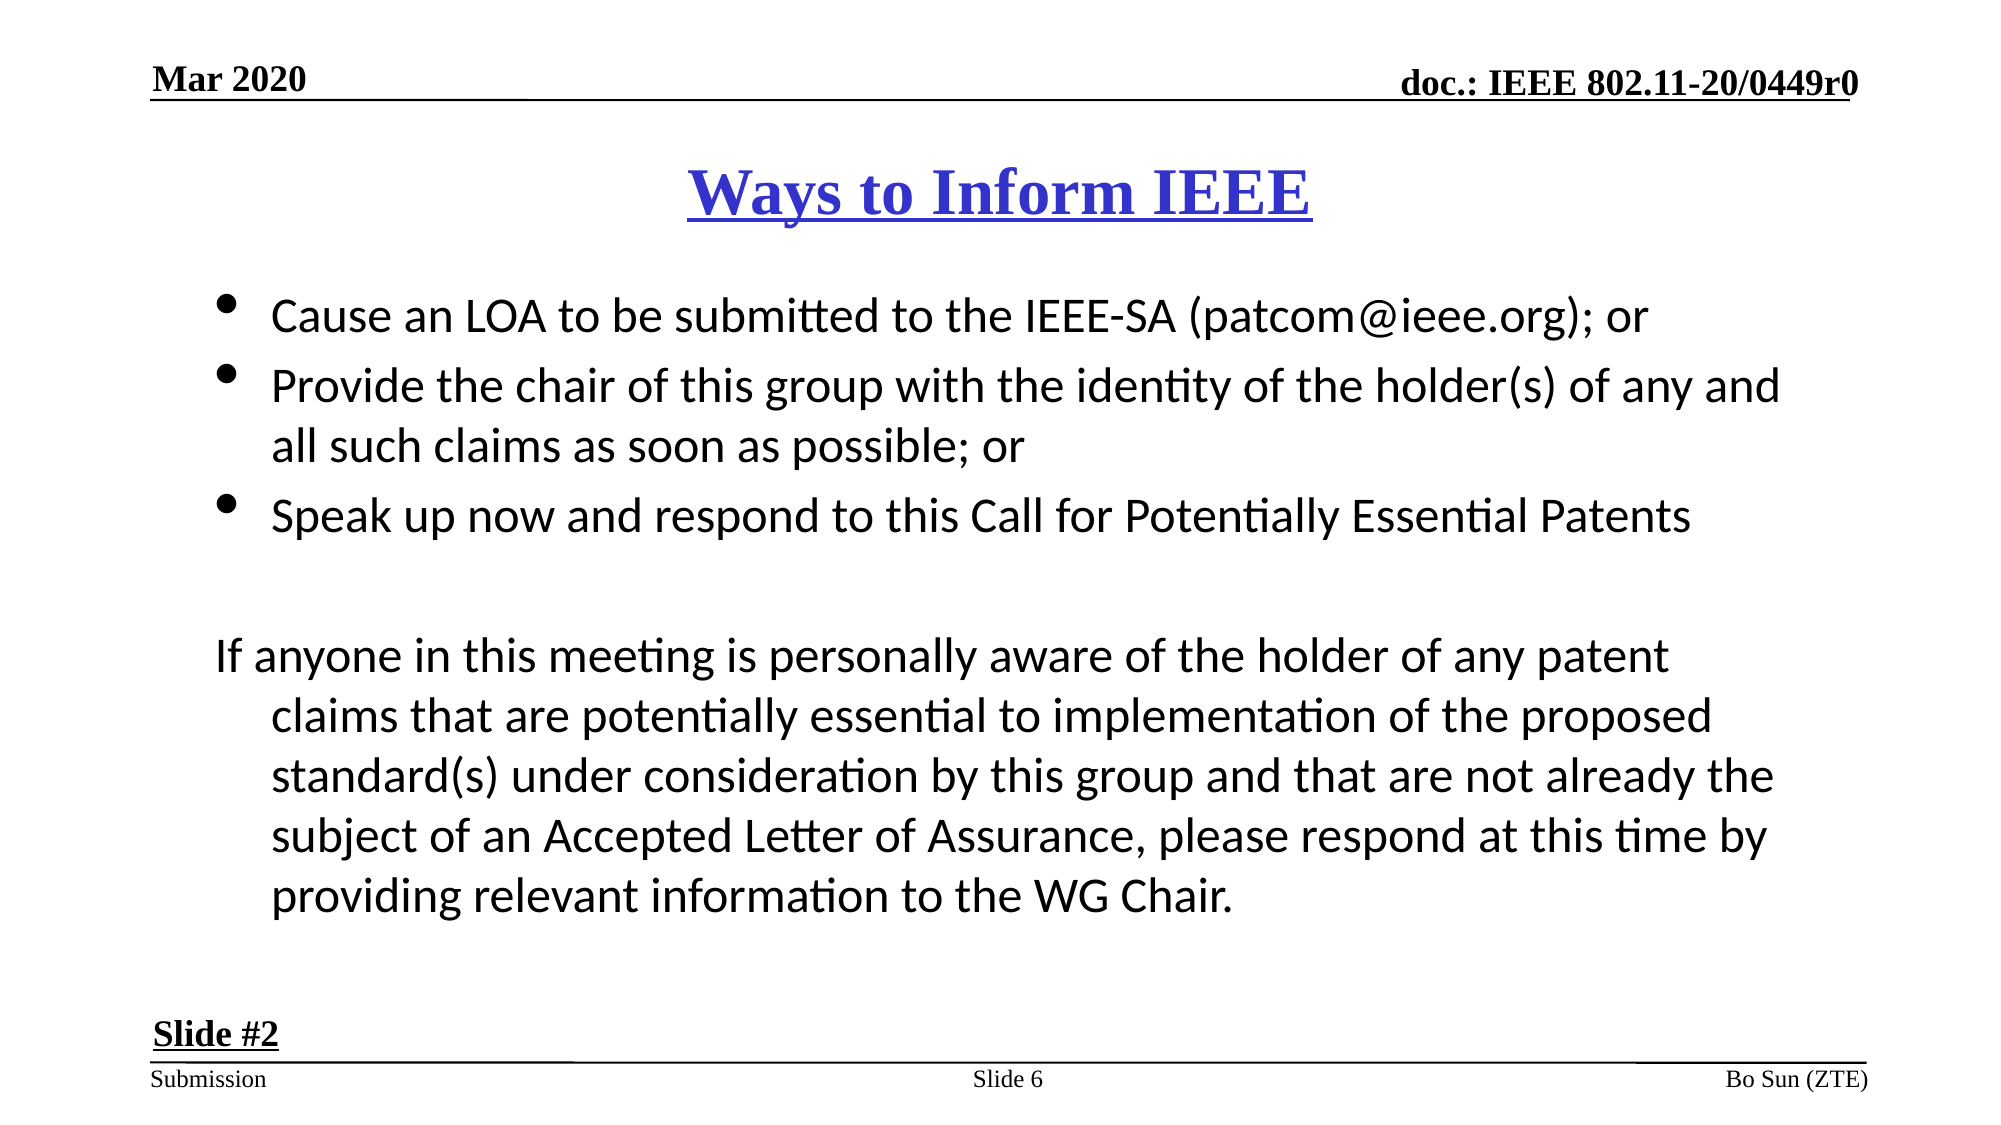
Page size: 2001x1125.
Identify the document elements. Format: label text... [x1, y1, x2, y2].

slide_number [152, 54, 563, 100]
text_box Cause an LOA to be submitted to the IEEE-SA (patcom@ieee.org); or Provide the chair of this group with the identity of the holder(s) of any and all such claims as soon as possible; or Speak up now and respond to this Call for Potentially Essential Patents If anyone in this meeting is personally aware of the holder of any patent claims that are potentially essential to implementation of the proposed standard(s) under consideration by this group and that are not already the subject of an Accepted Letter of Assurance, please respond at this time by providing relevant information to the WG Chair. [200, 275, 1800, 975]
text_box Ways to Inform IEEE [362, 100, 1638, 275]
slide_number Slide [949, 1061, 1067, 1123]
text_box Slide #2 [138, 1001, 295, 1062]
footer Bo Sun (ZTE) [1171, 1061, 1869, 1093]
